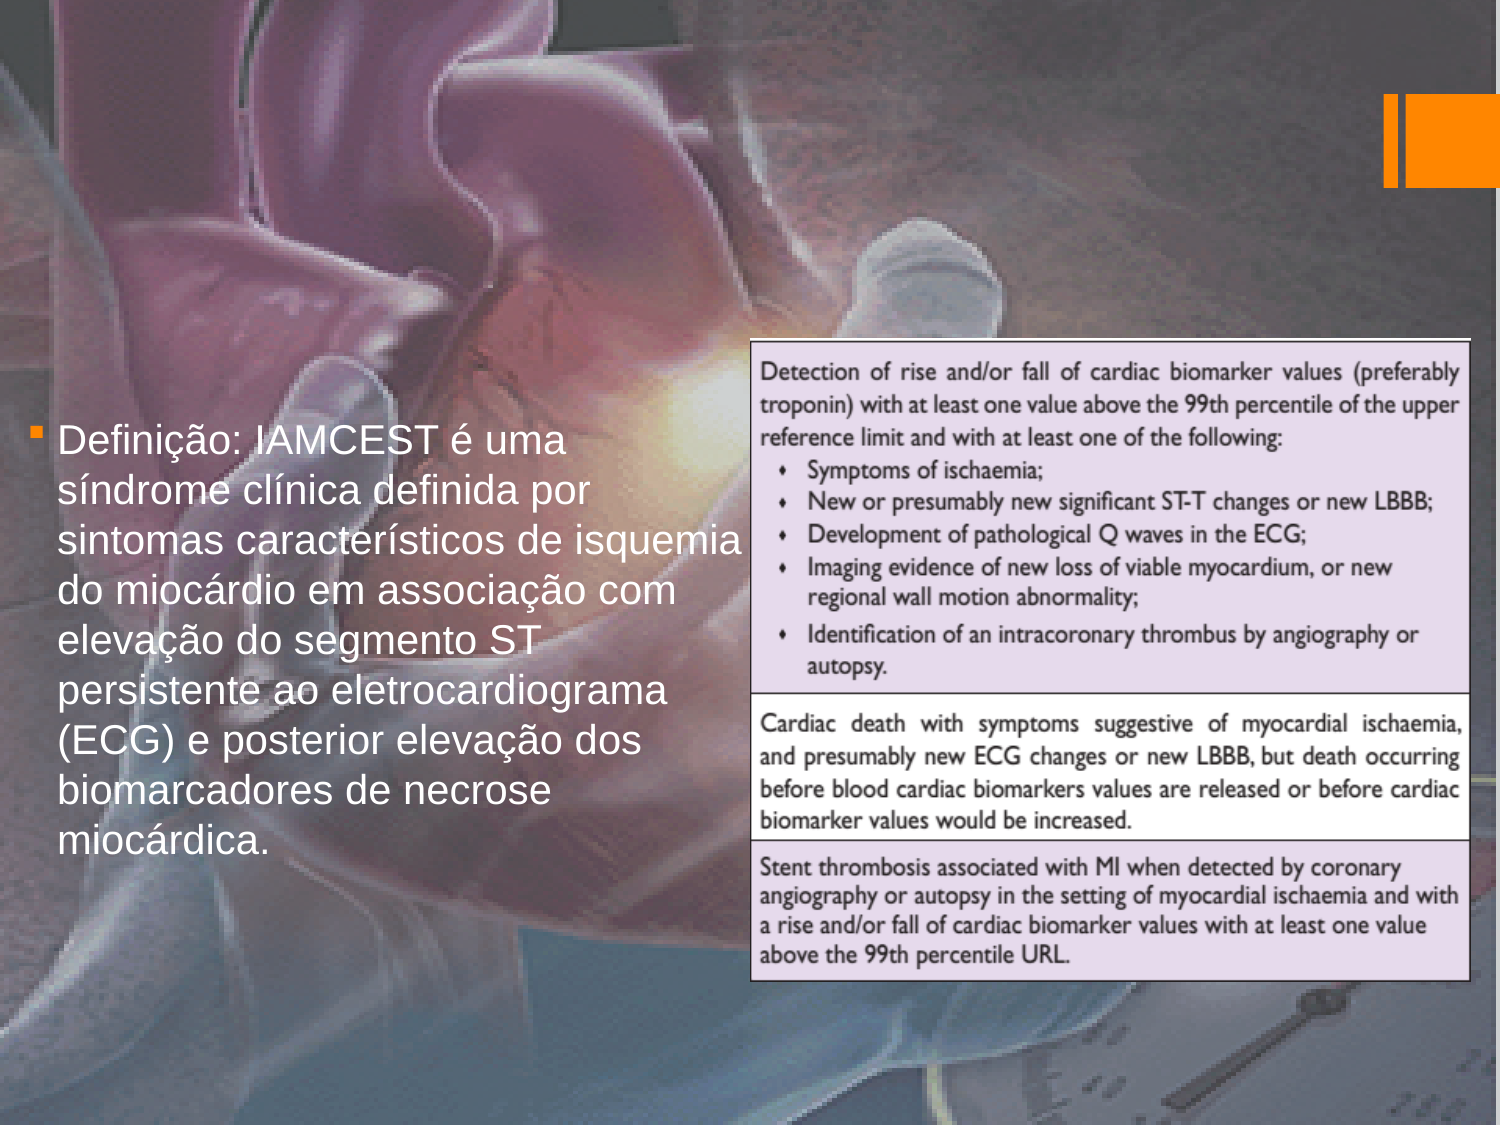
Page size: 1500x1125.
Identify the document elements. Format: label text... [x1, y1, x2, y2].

list Definição: IAMCEST é uma síndrome clínica definida por sintomas característicos de isquemia do miocárdio em associação com elevação do segmento ST persistente ao eletrocardiograma (ECG) e posterior elevação dos biomarcadores de necrose miocárdica. [4, 405, 744, 986]
picture [749, 337, 1471, 983]
